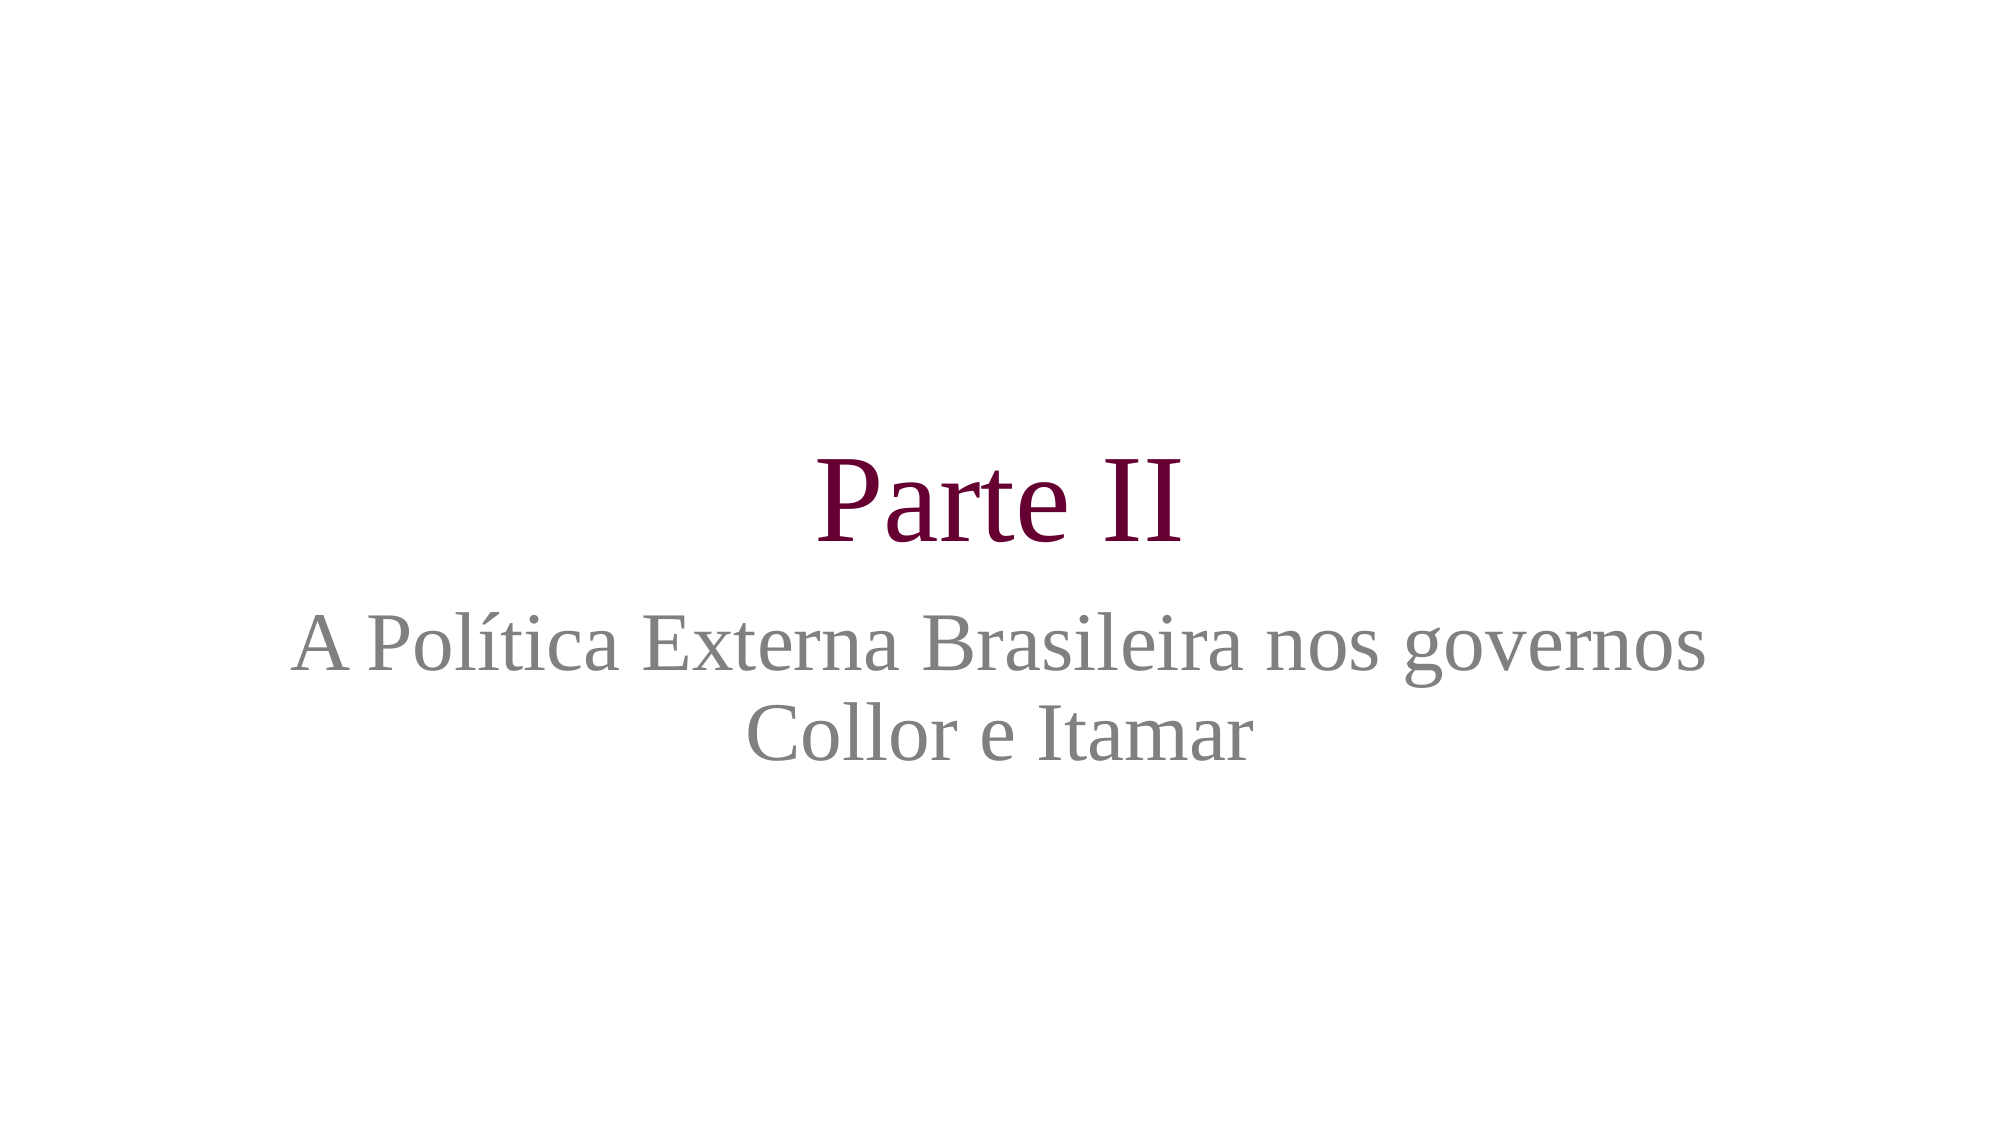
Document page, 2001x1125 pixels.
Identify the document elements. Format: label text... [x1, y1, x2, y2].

title Parte II [249, 184, 1750, 576]
subtitle A Política Externa Brasileira nos governos Collor e Itamar [249, 590, 1750, 863]
